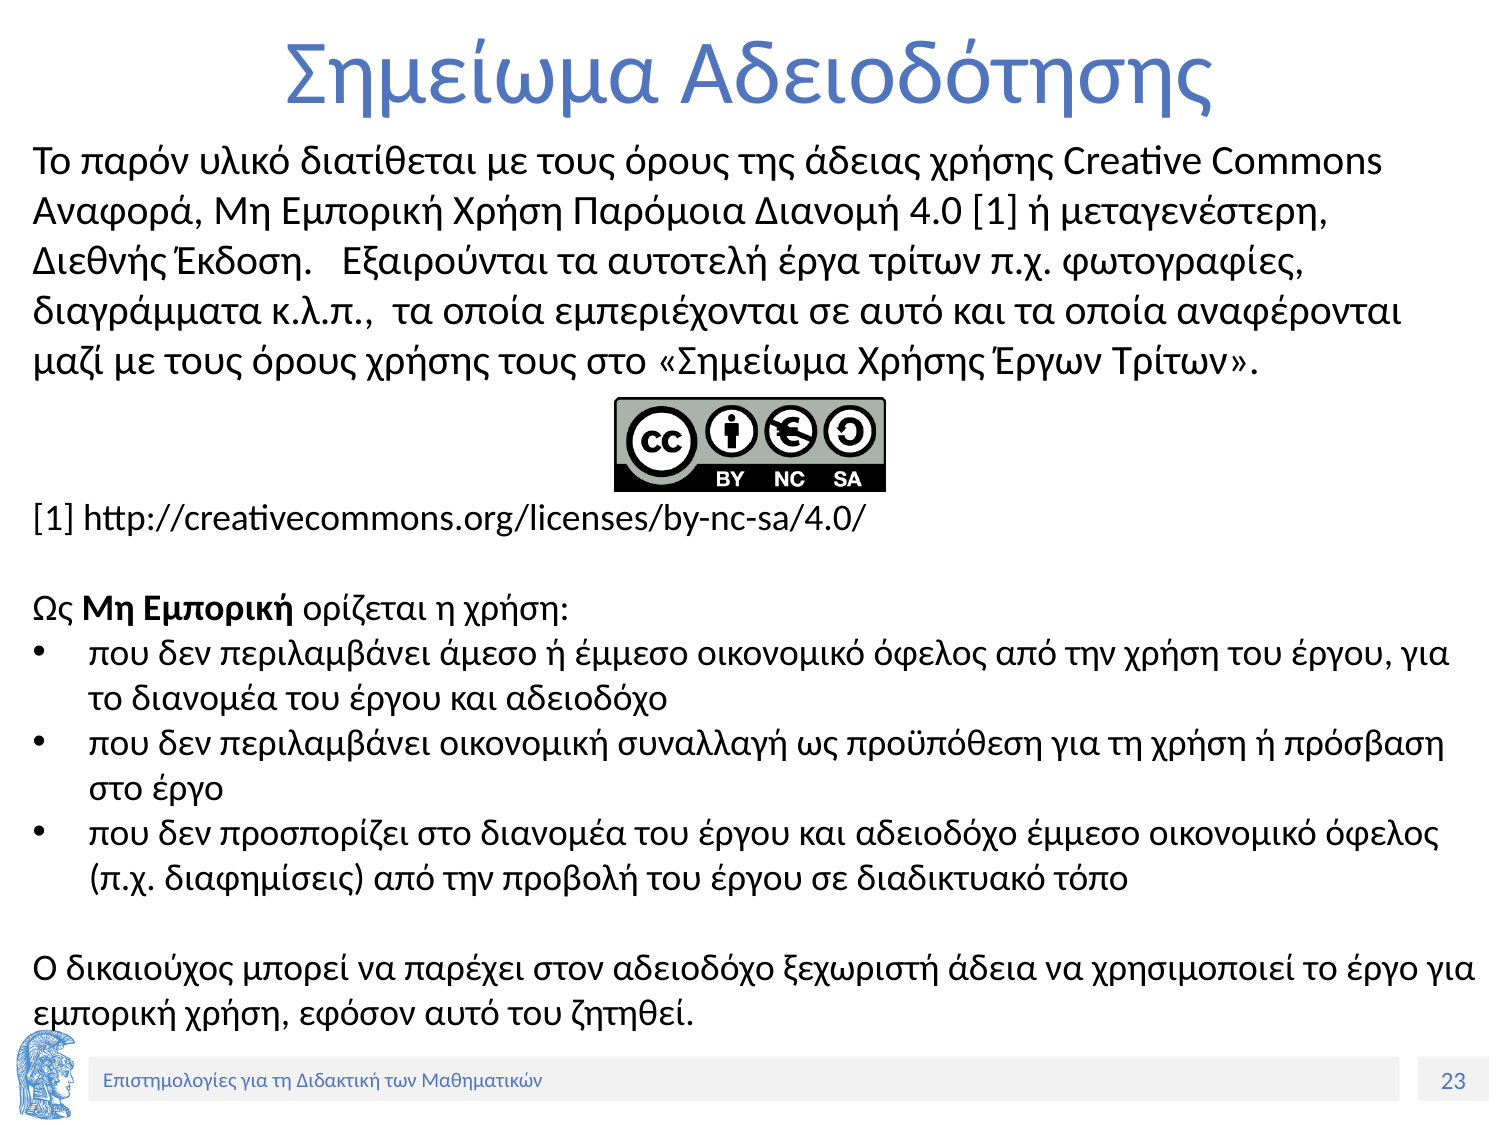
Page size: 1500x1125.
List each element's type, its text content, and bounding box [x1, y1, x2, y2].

list Το παρόν υλικό διατίθεται με τους όρους της άδειας χρήσης Creative Commons Αναφορά, Μη Εμπορική Χρήση Παρόμοια Διανομή 4.0 [1] ή μεταγενέστερη, Διεθνής Έκδοση. Εξαιρούνται τα αυτοτελή έργα τρίτων π.χ. φωτογραφίες, διαγράμματα κ.λ.π., τα οποία εμπεριέχονται σε αυτό και τα οποία αναφέρονται μαζί με τους όρους χρήσης τους στο «Σημείωμα Χρήσης Έργων Τρίτων». [17, 125, 1483, 362]
title Σημείωμα Αδειοδότησης [75, 0, 1425, 125]
picture [614, 396, 886, 492]
picture [9, 1026, 81, 1120]
text_box [1] http://creativecommons.org/licenses/by-nc-sa/4.0/ Ως Μη Εμπορική ορίζεται η χρήση: που δεν περιλαμβάνει άμεσο ή έμμεσο οικονομικό όφελος από την χρήση του έργου, για το διανομέα του έργου και αδειοδόχο που δεν περιλαμβάνει οικονομική συναλλαγή ως προϋπόθεση για τη χρήση ή πρόσβαση στο έργο που δεν προσπορίζει στο διανομέα του έργου και αδειοδόχο έμμεσο οικονομικό όφελος (π.χ. διαφημίσεις) από την προβολή του έργου σε διαδικτυακό τόπο Ο δικαιούχος μπορεί να παρέχει στον αδειοδόχο ξεχωριστή άδεια να χρησιμοποιεί το έργο για εμπορική χρήση, εφόσον αυτό του ζητηθεί. [17, 479, 1500, 1047]
